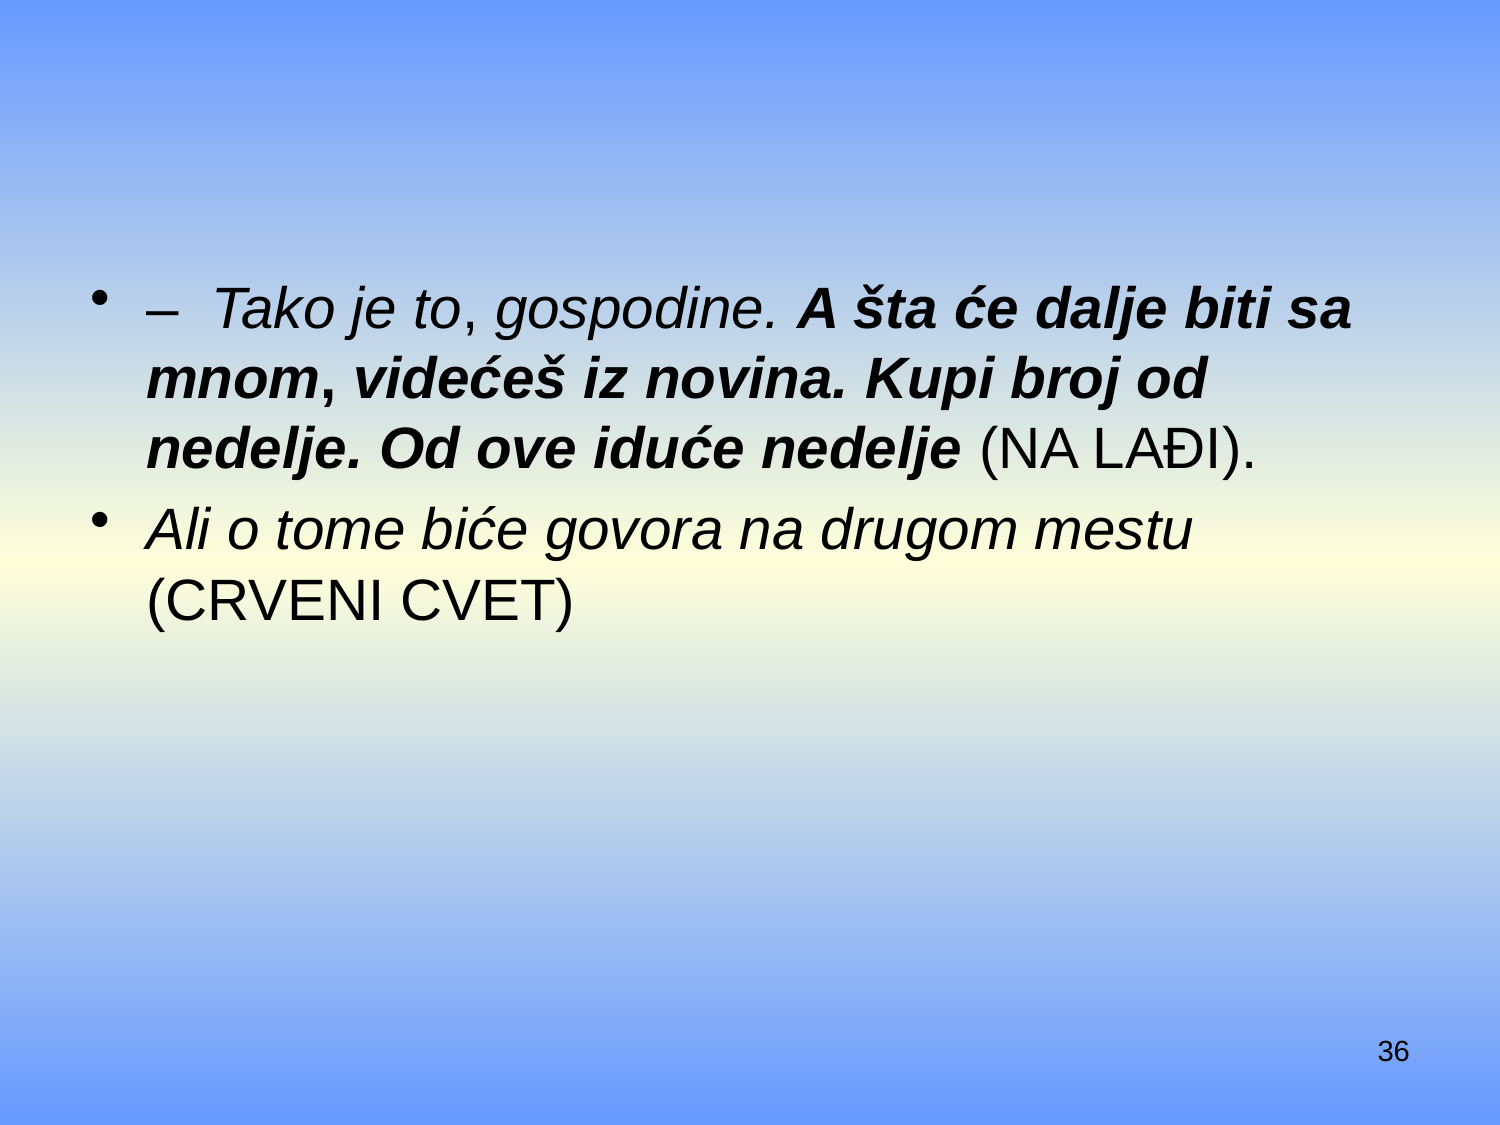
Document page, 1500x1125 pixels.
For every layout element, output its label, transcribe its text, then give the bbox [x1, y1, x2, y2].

slide_number 36 [1074, 1024, 1425, 1103]
list – Tako je to, gospodine. A šta će dalje biti sa mnom, videćeš iz novina. Kupi broj od nedelje. Od ove iduće nedelje (Na lađi). Ali o tome biće govora na drugom mestu (Crveni cvet) [75, 262, 1425, 1005]
